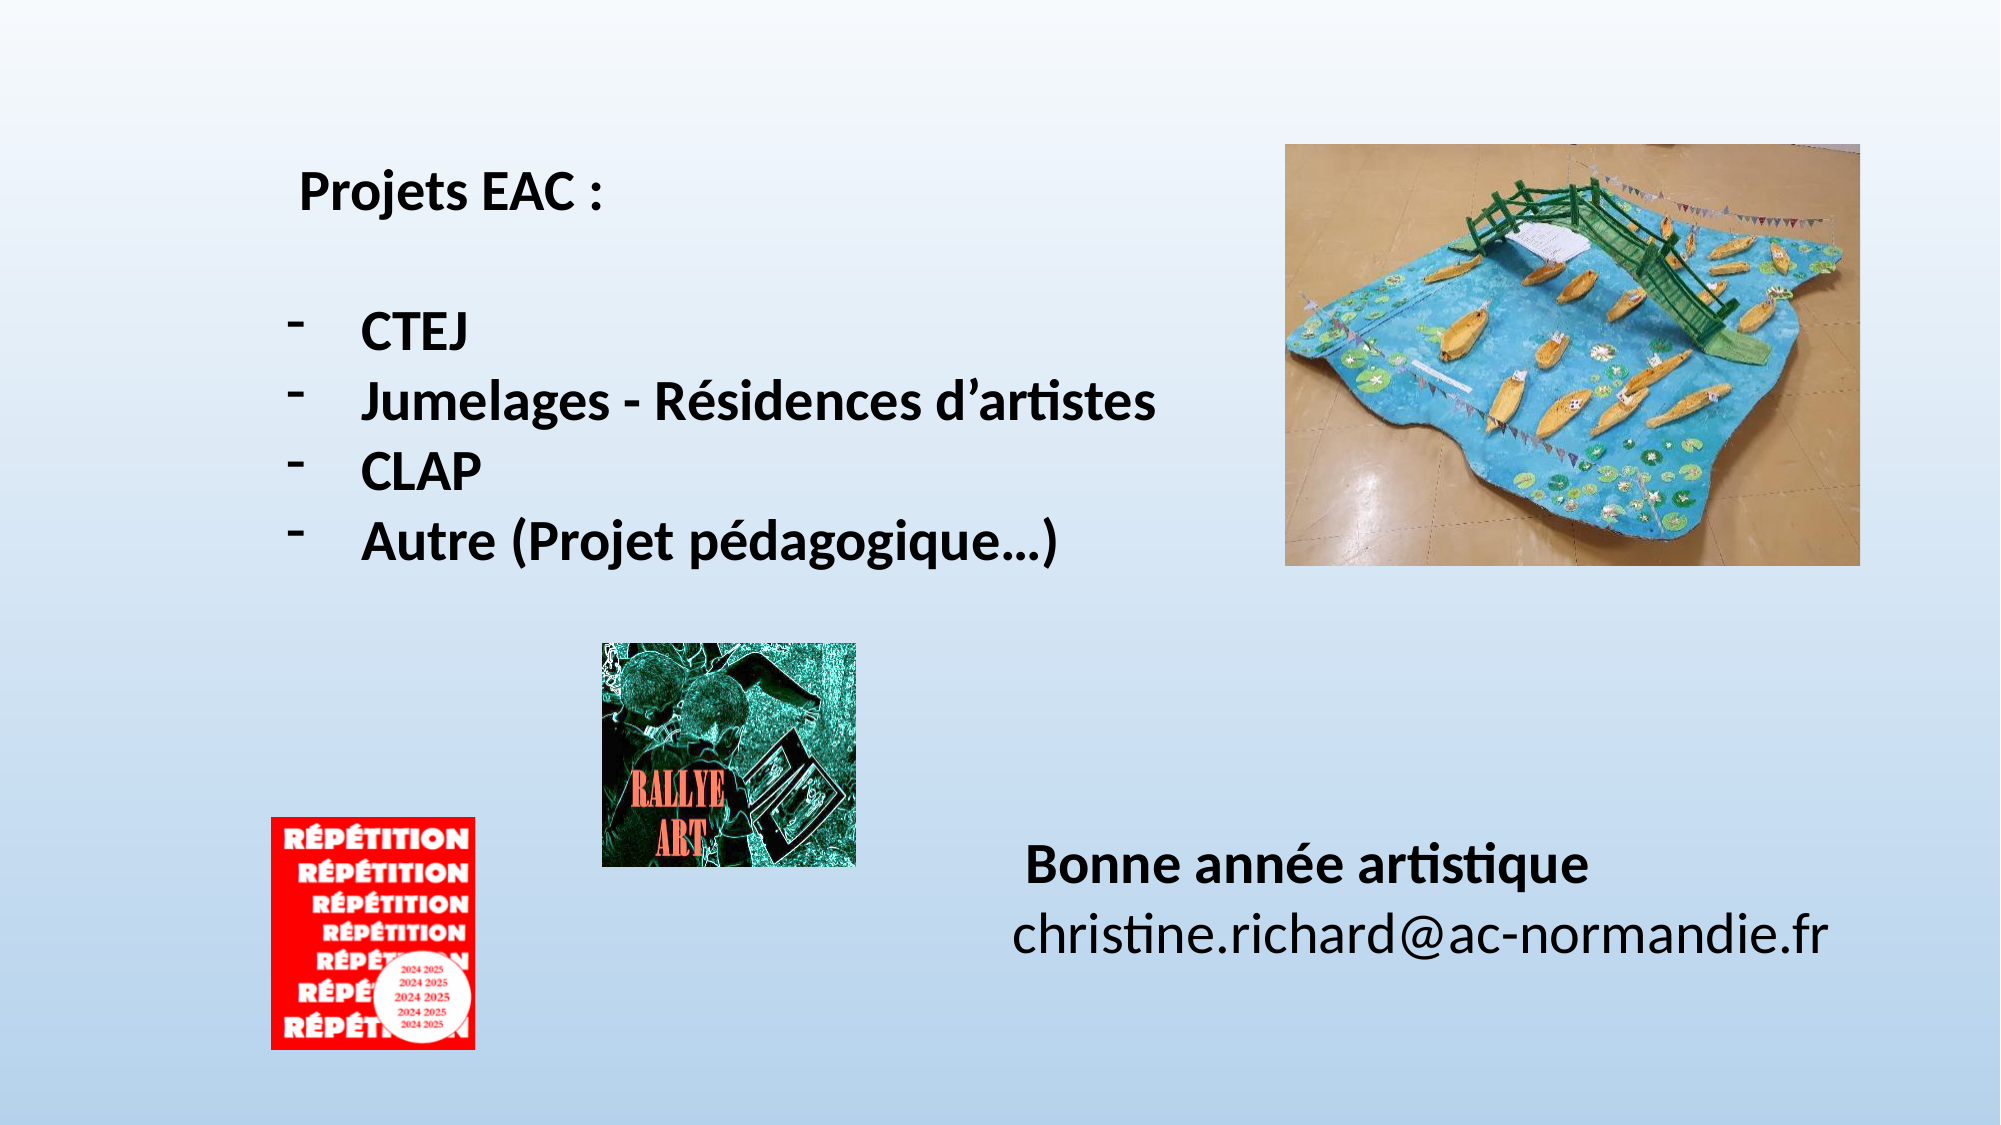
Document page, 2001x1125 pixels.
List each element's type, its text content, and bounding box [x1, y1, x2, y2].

text_box Bonne année artistique christine.richard@ac-normandie.fr [997, 817, 1846, 973]
picture [271, 817, 476, 1050]
picture [601, 643, 856, 867]
text_box Projets EAC : CTEJ Jumelages - Résidences d’artistes CLAP Autre (Projet pédagogique…) [271, 144, 1730, 580]
picture [1285, 144, 1861, 566]
